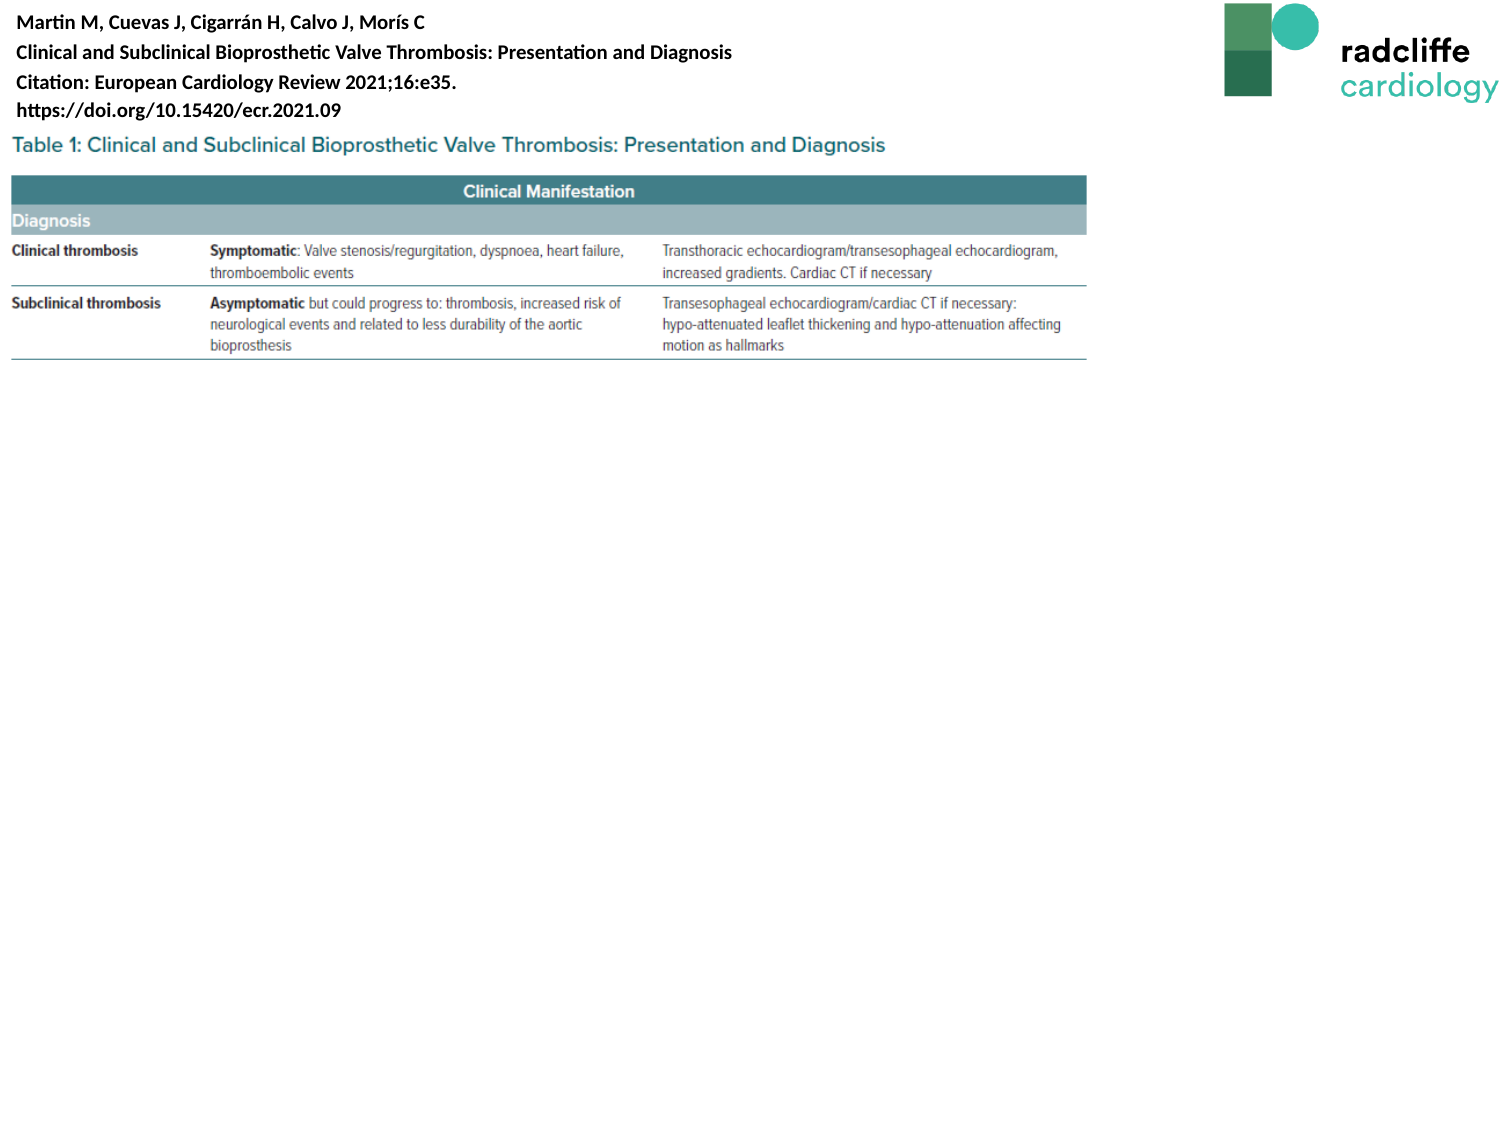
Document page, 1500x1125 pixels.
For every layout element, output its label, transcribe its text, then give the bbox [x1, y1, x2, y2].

text_box Martin M, Cuevas J, Cigarrán H, Calvo J, Morís C [1, 1, 939, 31]
picture [1224, 1, 1499, 104]
picture [1, 124, 1096, 374]
text_box https://doi.org/10.15420/ecr.2021.09 [1, 89, 1500, 129]
text_box Citation: European Cardiology Review 2021;16:e35. [1, 60, 1224, 89]
text_box Clinical and Subclinical Bioprosthetic Valve Thrombosis: Presentation and Diagnosis [1, 31, 1224, 60]
